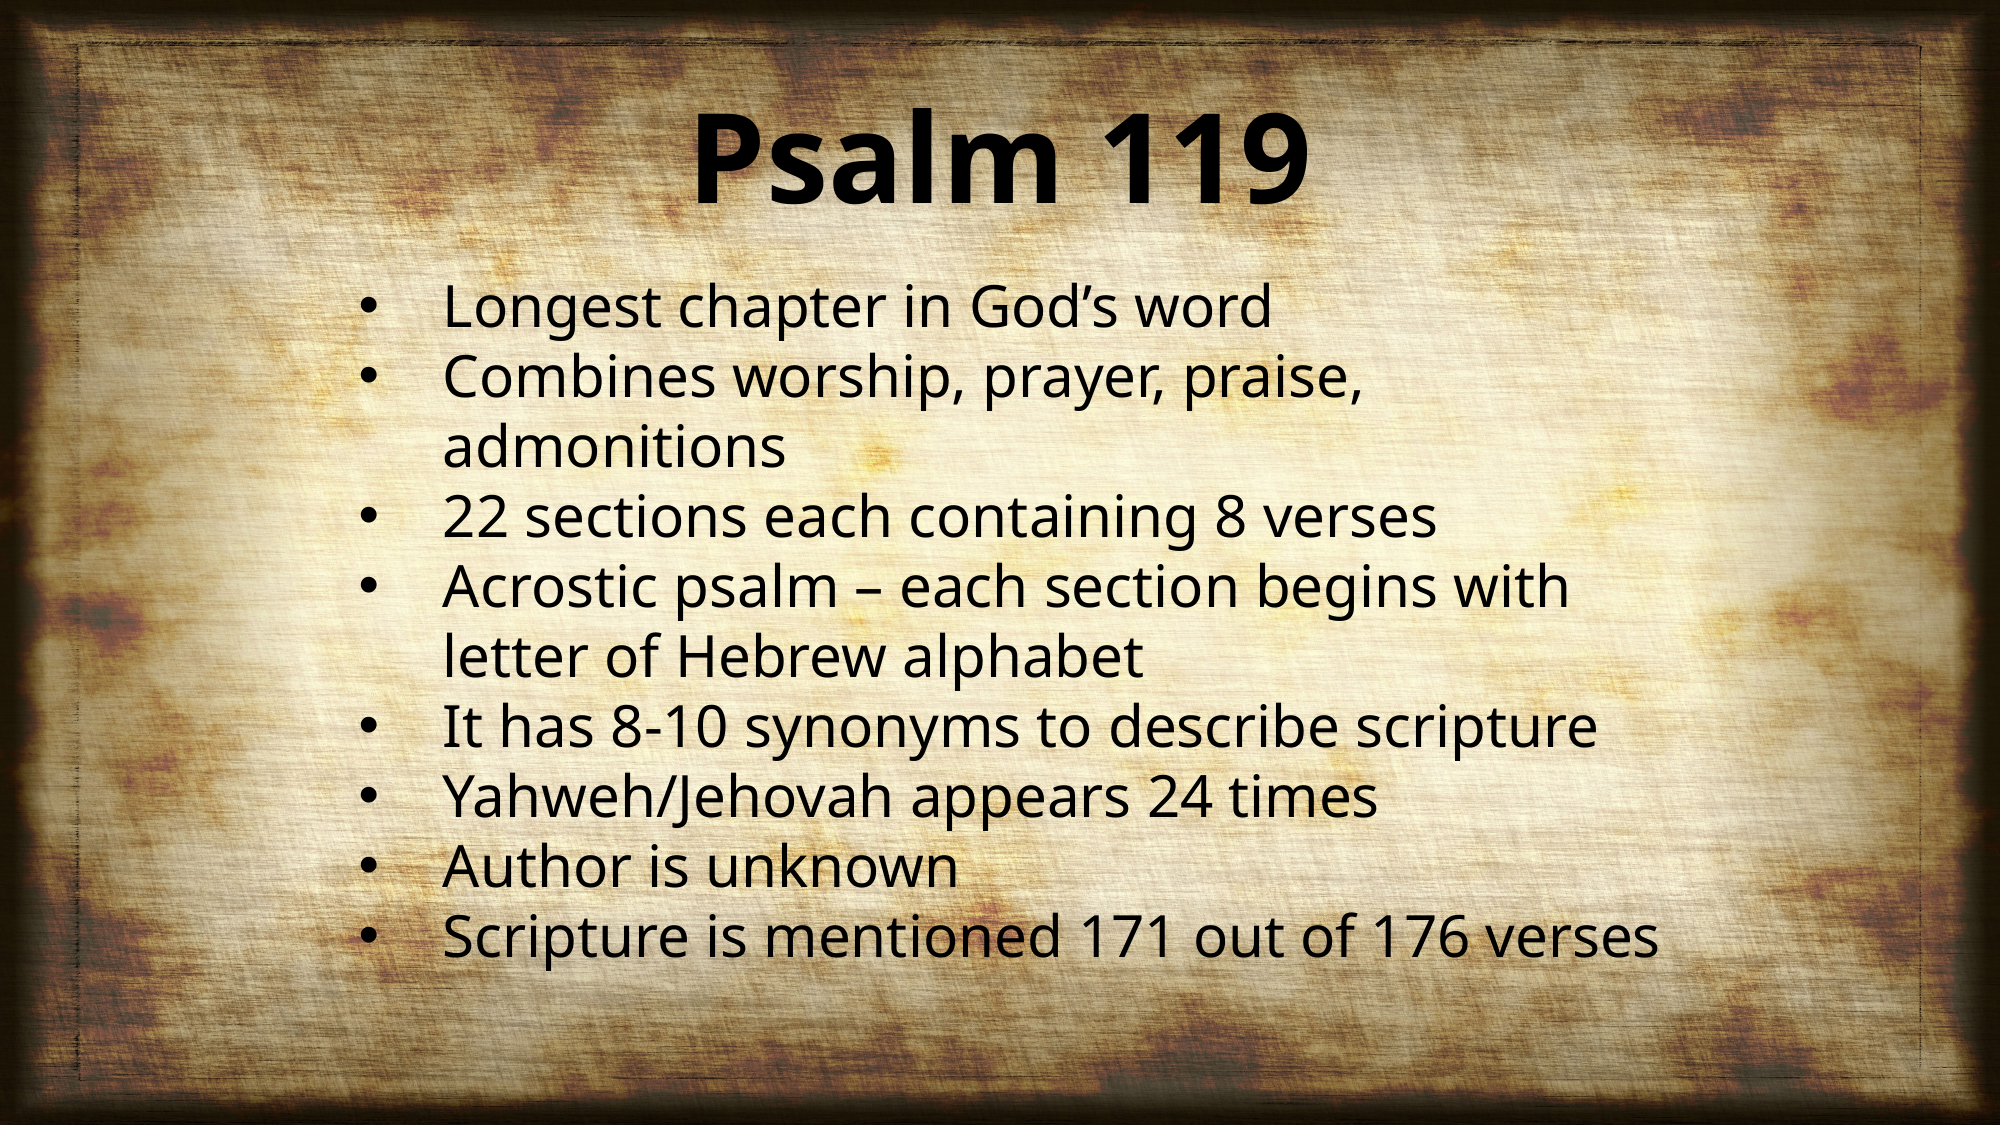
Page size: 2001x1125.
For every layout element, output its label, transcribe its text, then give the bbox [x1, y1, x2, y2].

text_box Psalm 119 [311, 70, 1689, 236]
text_box Longest chapter in God’s word Combines worship, prayer, praise, admonitions 22 sections each containing 8 verses Acrostic psalm – each section begins with letter of Hebrew alphabet It has 8-10 synonyms to describe scripture Yahweh/Jehovah appears 24 times Author is unknown Scripture is mentioned 171 out of 176 verses [343, 262, 1689, 977]
picture [0, 0, 2000, 1125]
